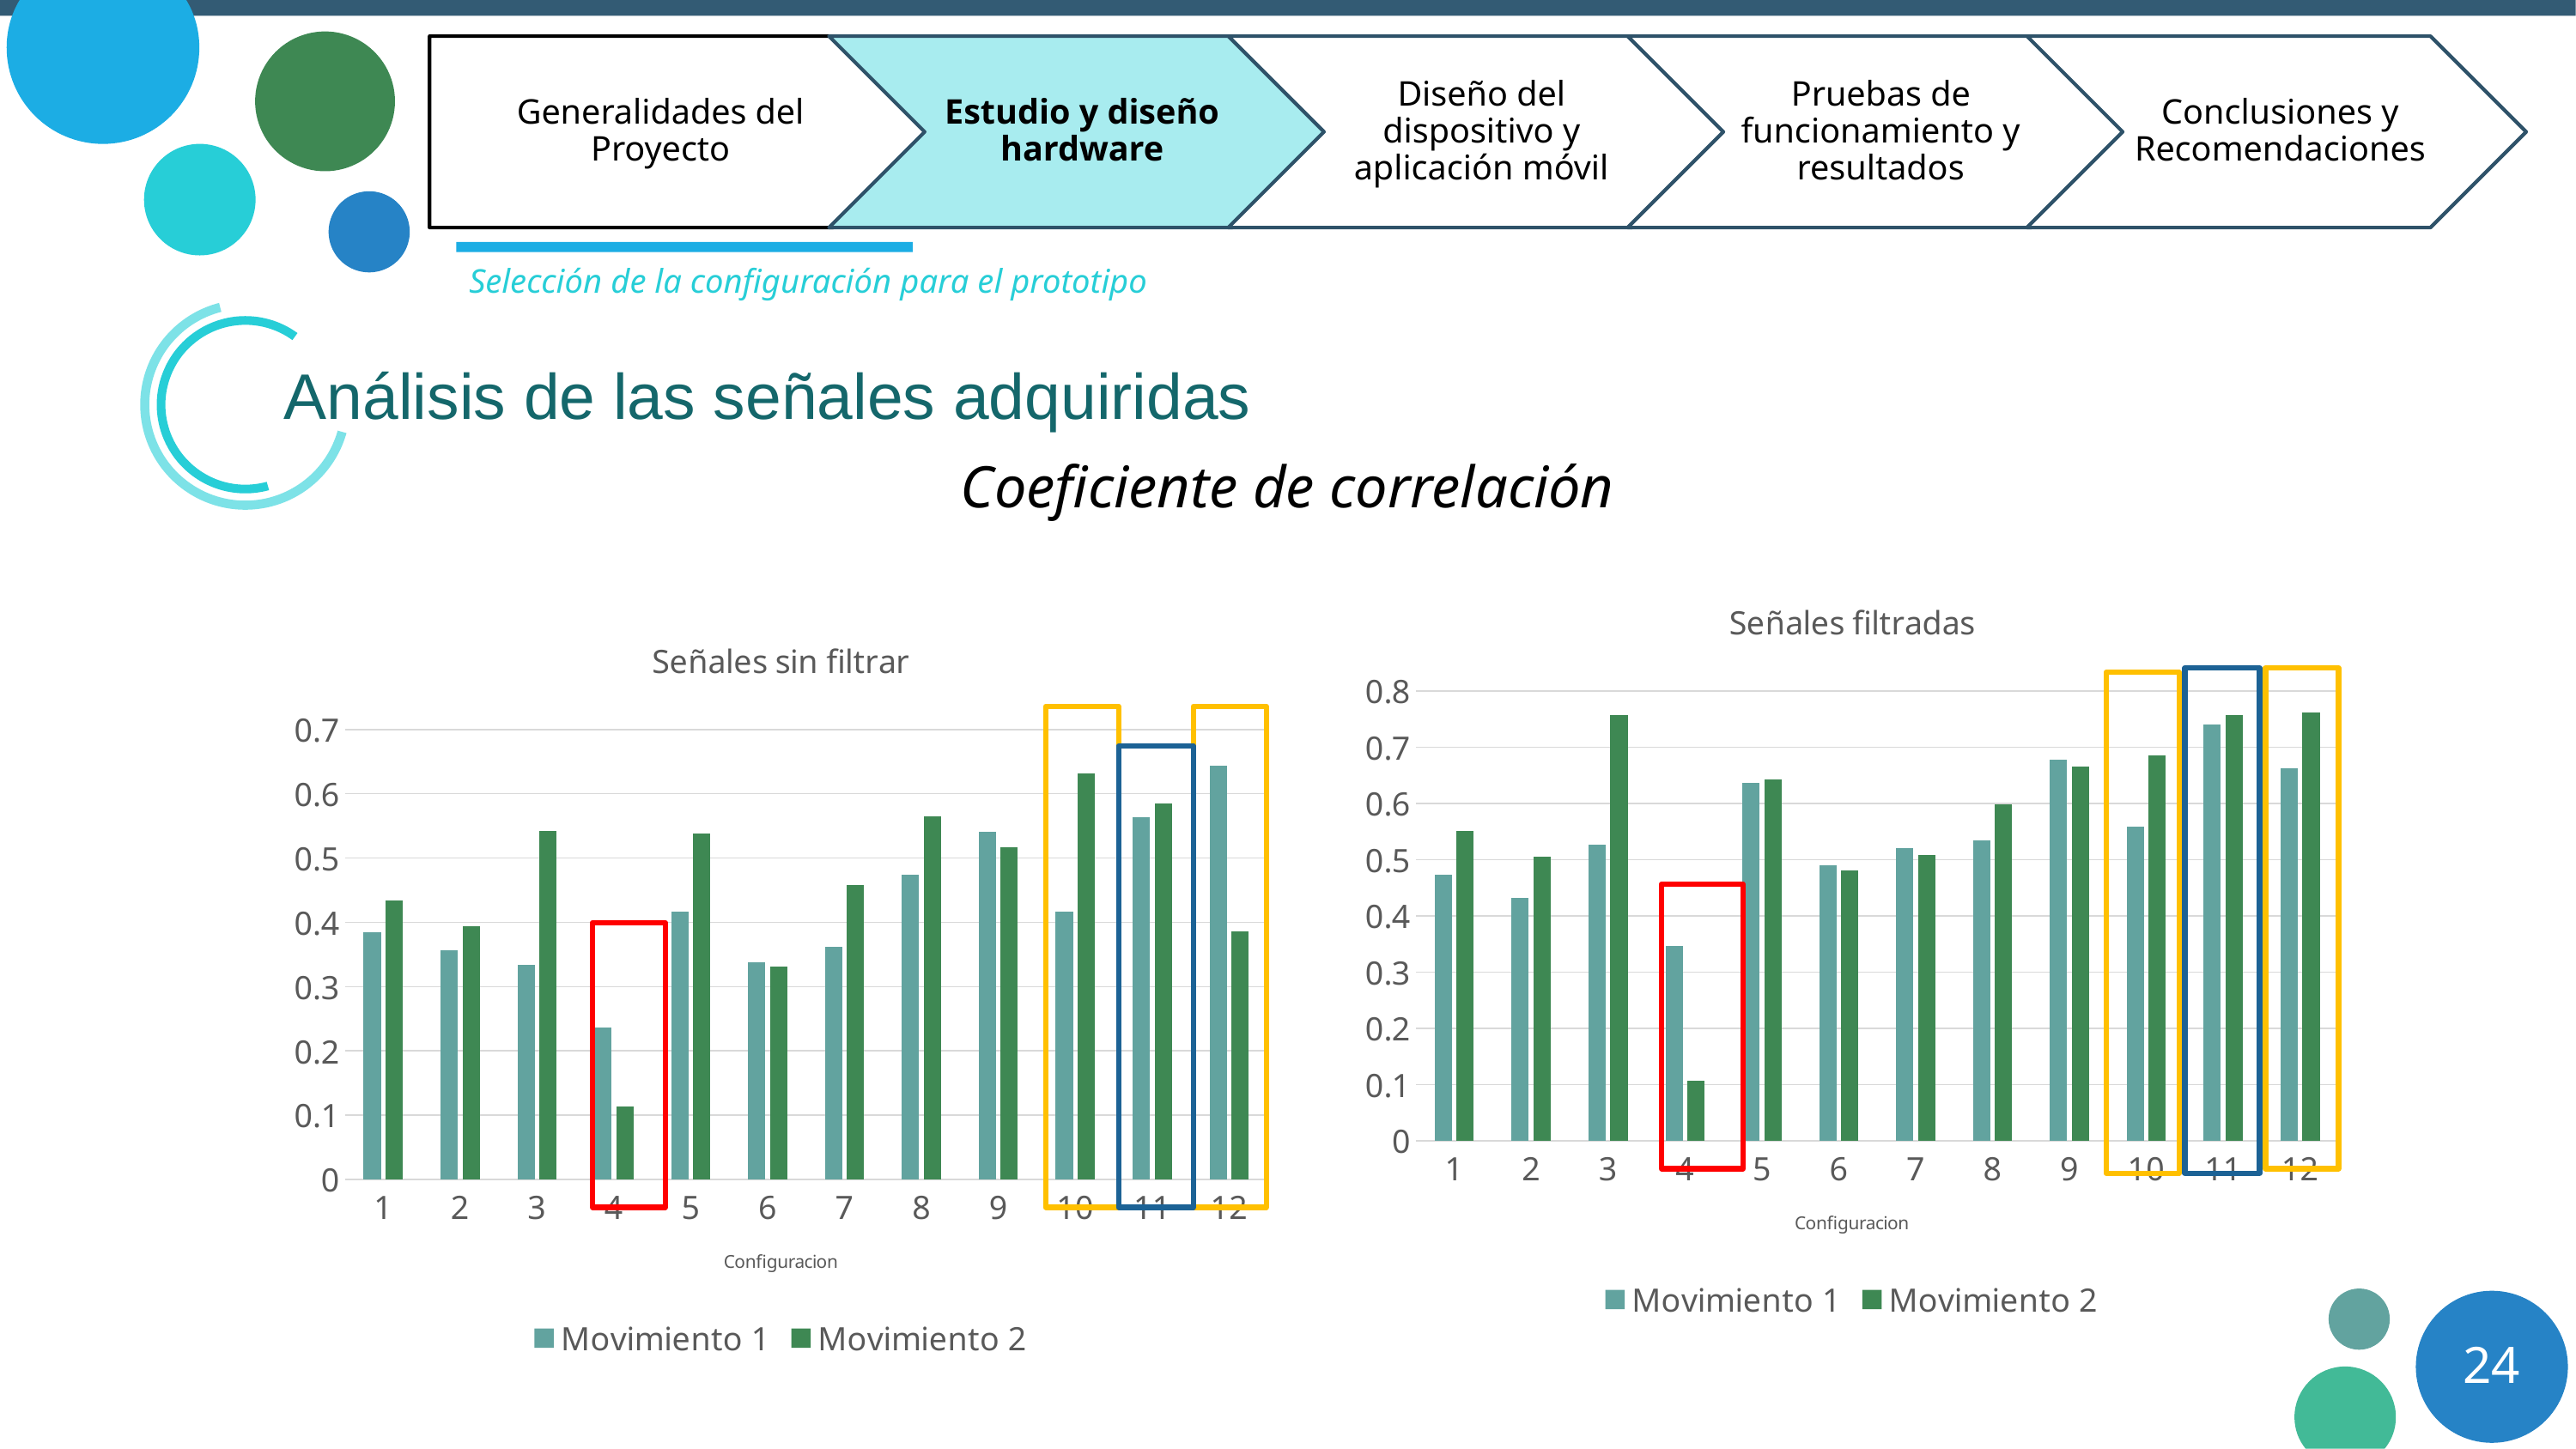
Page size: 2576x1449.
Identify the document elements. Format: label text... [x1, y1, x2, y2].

chart [1344, 567, 2360, 1329]
list Análisis de las señales adquiridas [260, 332, 1456, 445]
text_box Coeficiente de correlación [948, 444, 1628, 525]
chart [273, 606, 1289, 1367]
list Selección de la configuración para el prototipo [446, 241, 2465, 312]
slide_number 24 [2415, 1328, 2568, 1406]
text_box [428, 35, 2527, 228]
